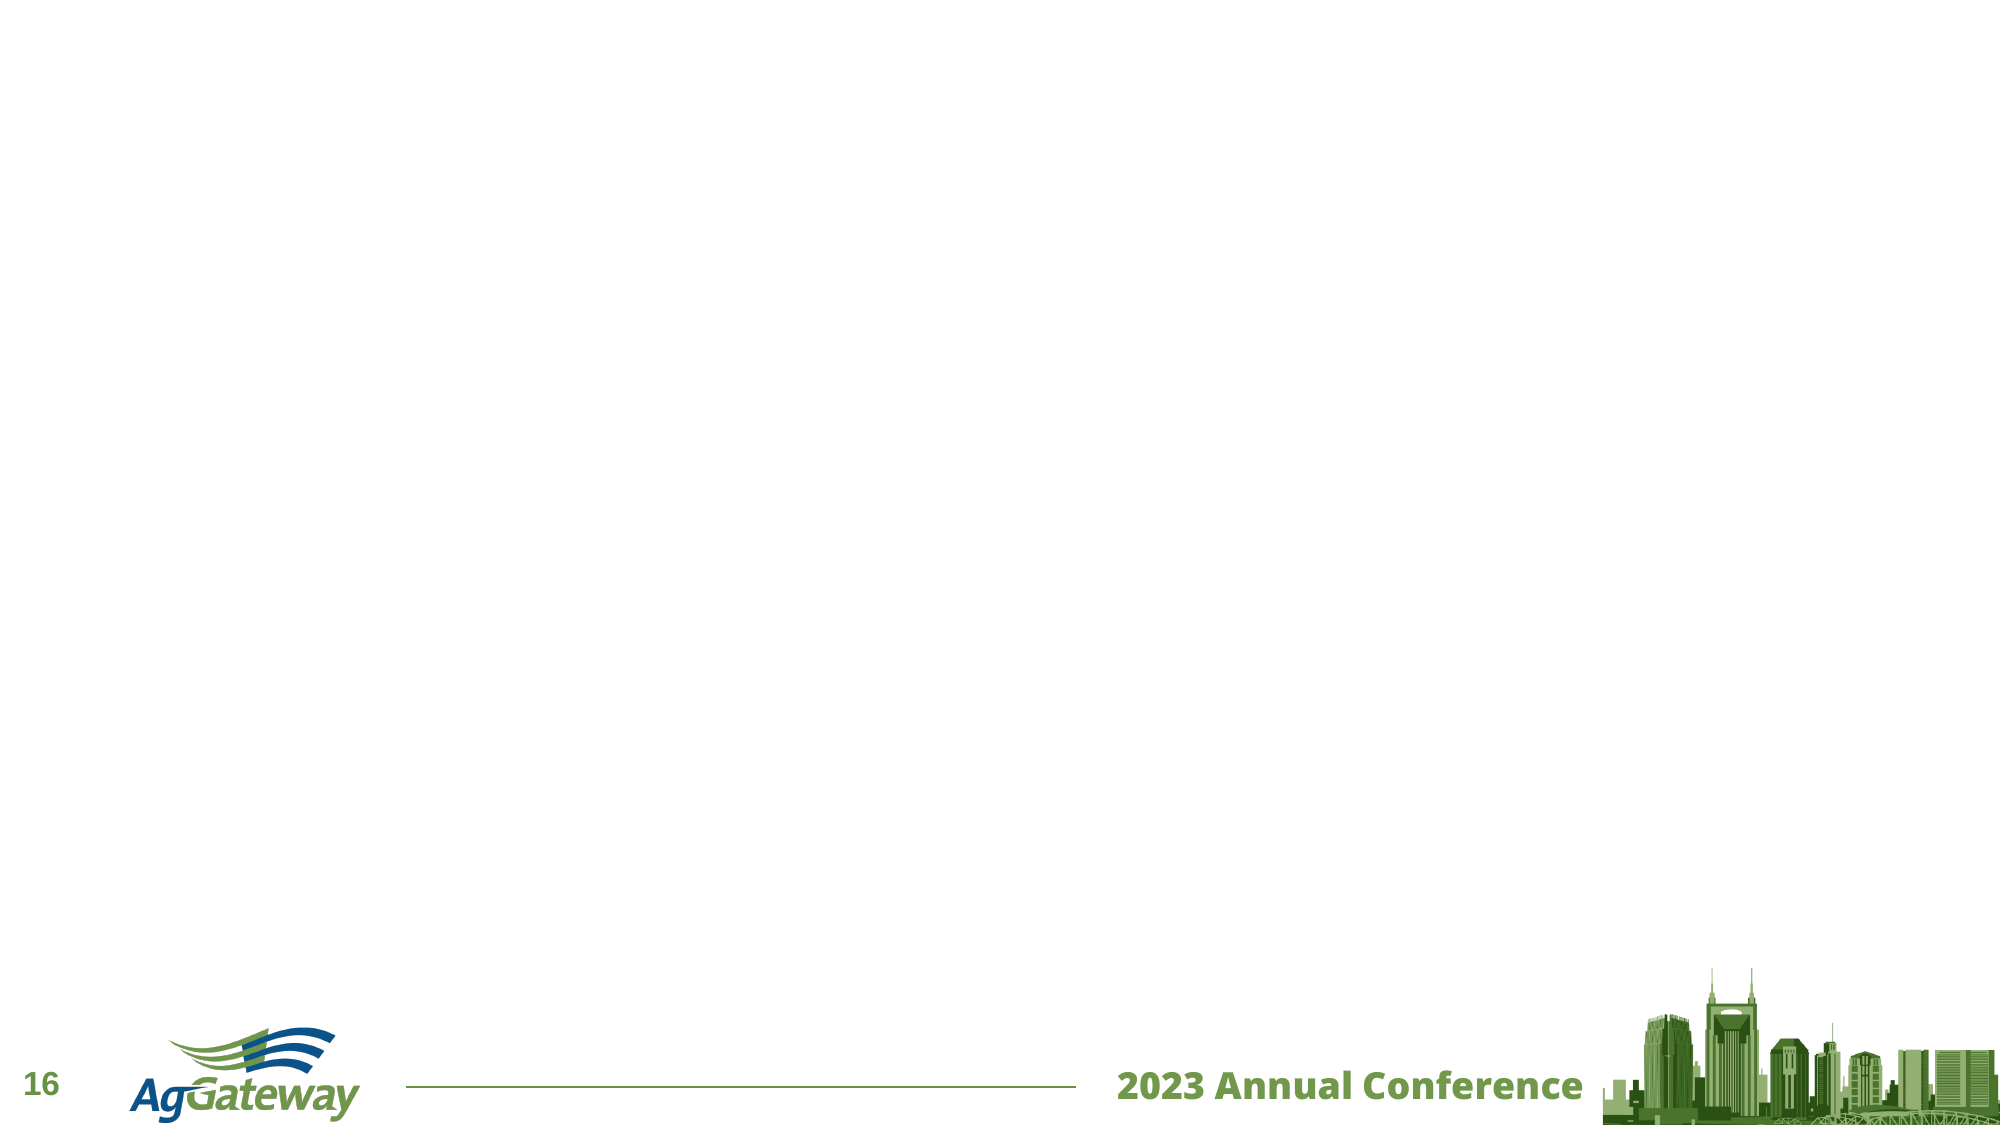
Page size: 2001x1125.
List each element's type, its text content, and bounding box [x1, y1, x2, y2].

slide_number 16 [8, 1054, 91, 1107]
picture [1117, 1067, 1593, 1111]
picture [114, 1013, 376, 1125]
picture [850, 161, 2000, 1125]
